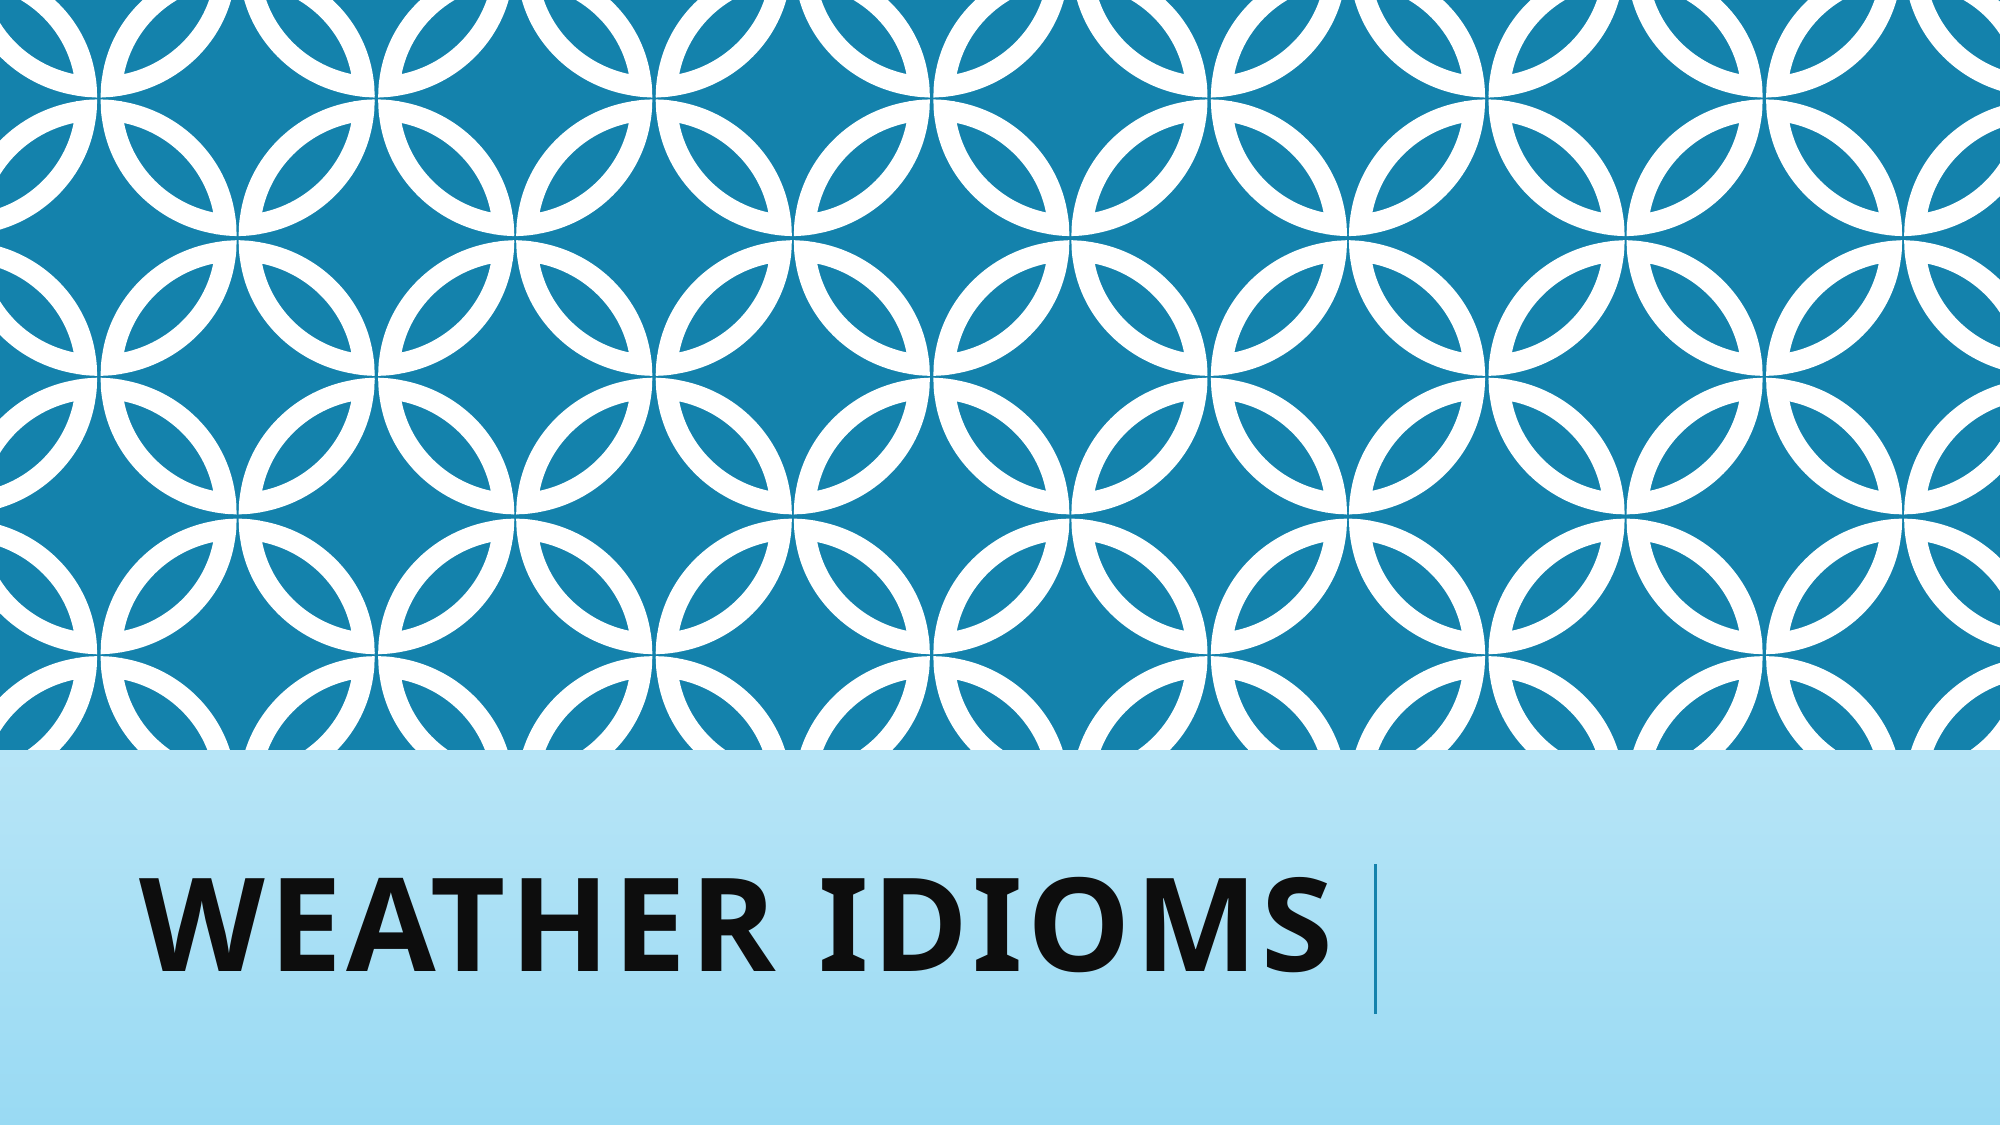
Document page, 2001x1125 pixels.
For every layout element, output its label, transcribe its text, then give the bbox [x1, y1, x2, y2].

title Weather idioms [75, 813, 1350, 1054]
